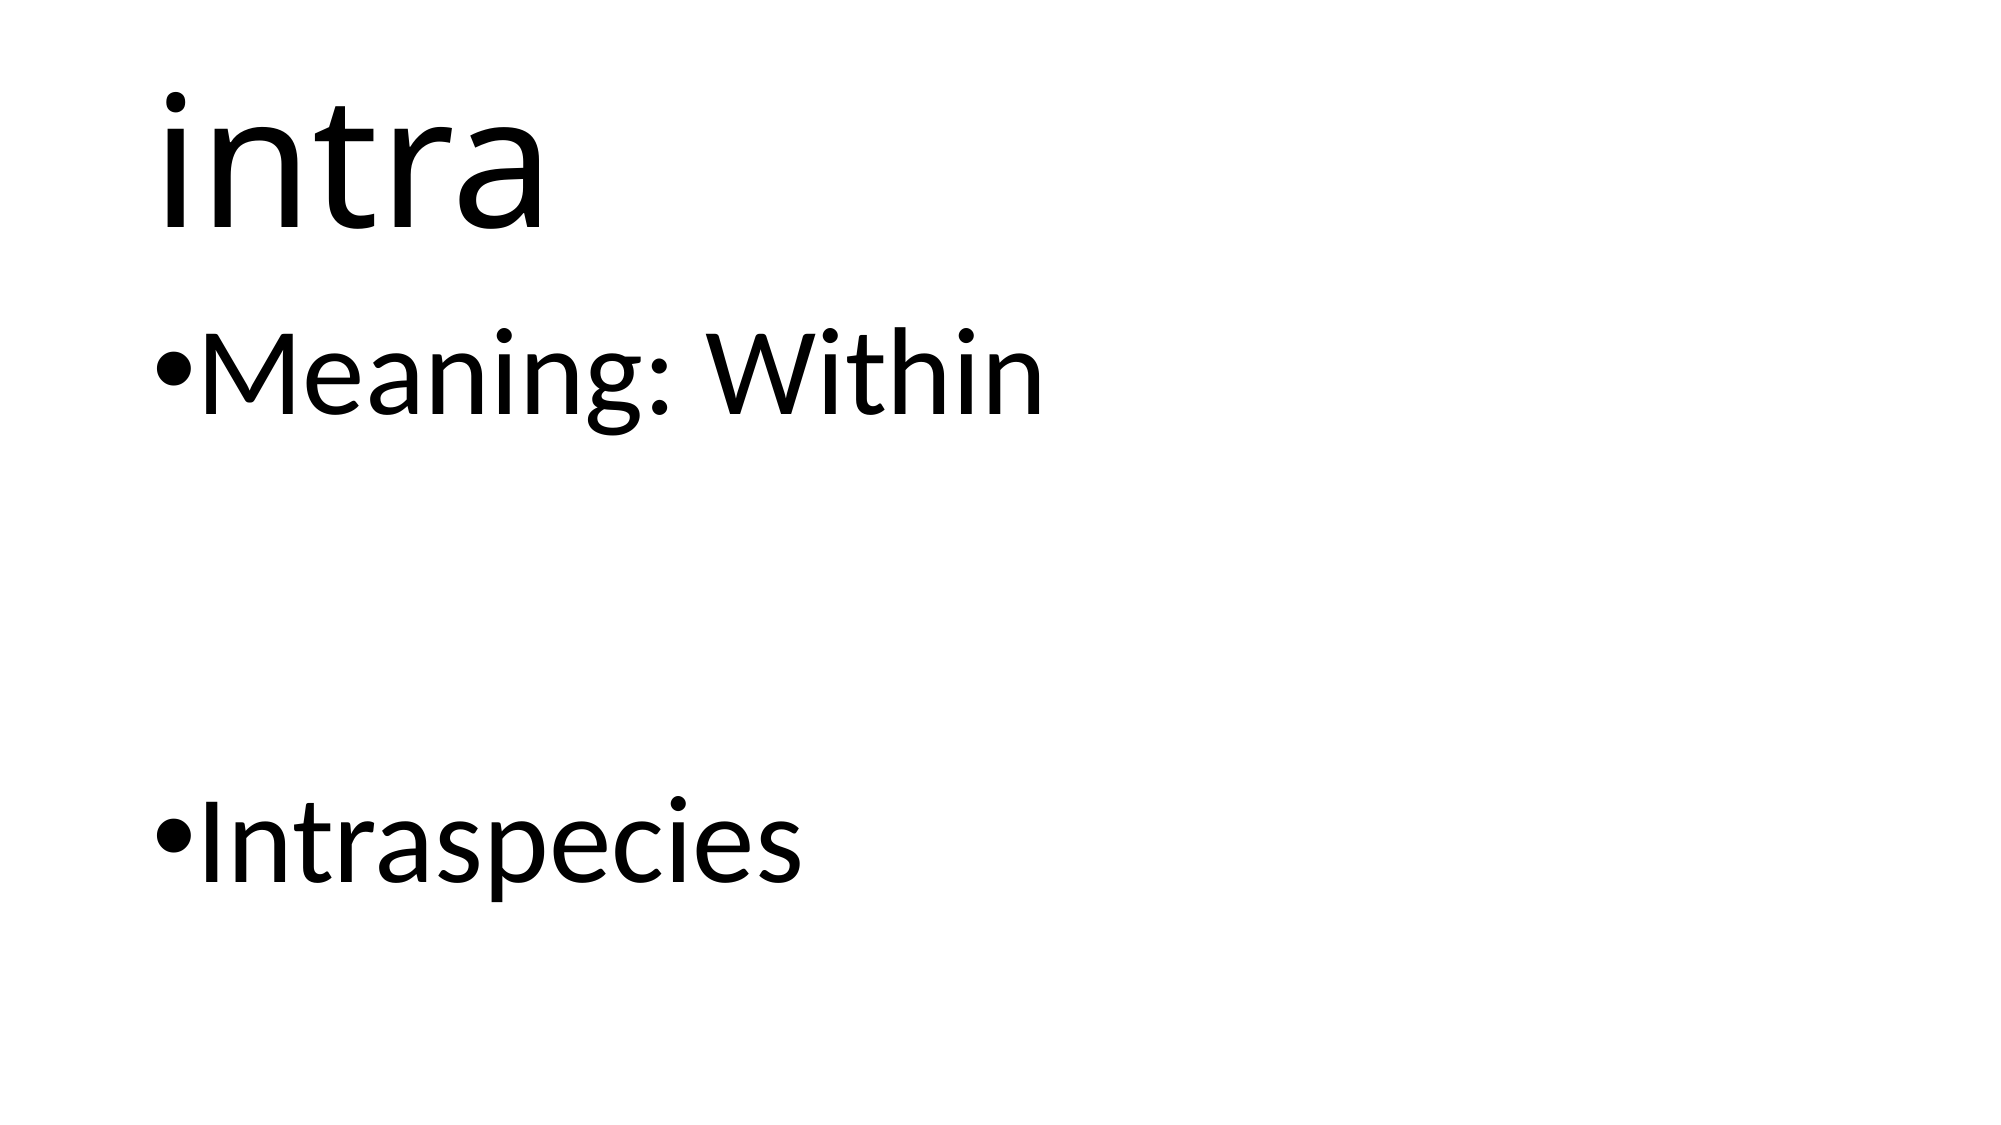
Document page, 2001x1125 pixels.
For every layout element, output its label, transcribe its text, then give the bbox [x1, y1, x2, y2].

title intra [137, 59, 1863, 278]
list Meaning: Within Intraspecies [137, 299, 1863, 1014]
